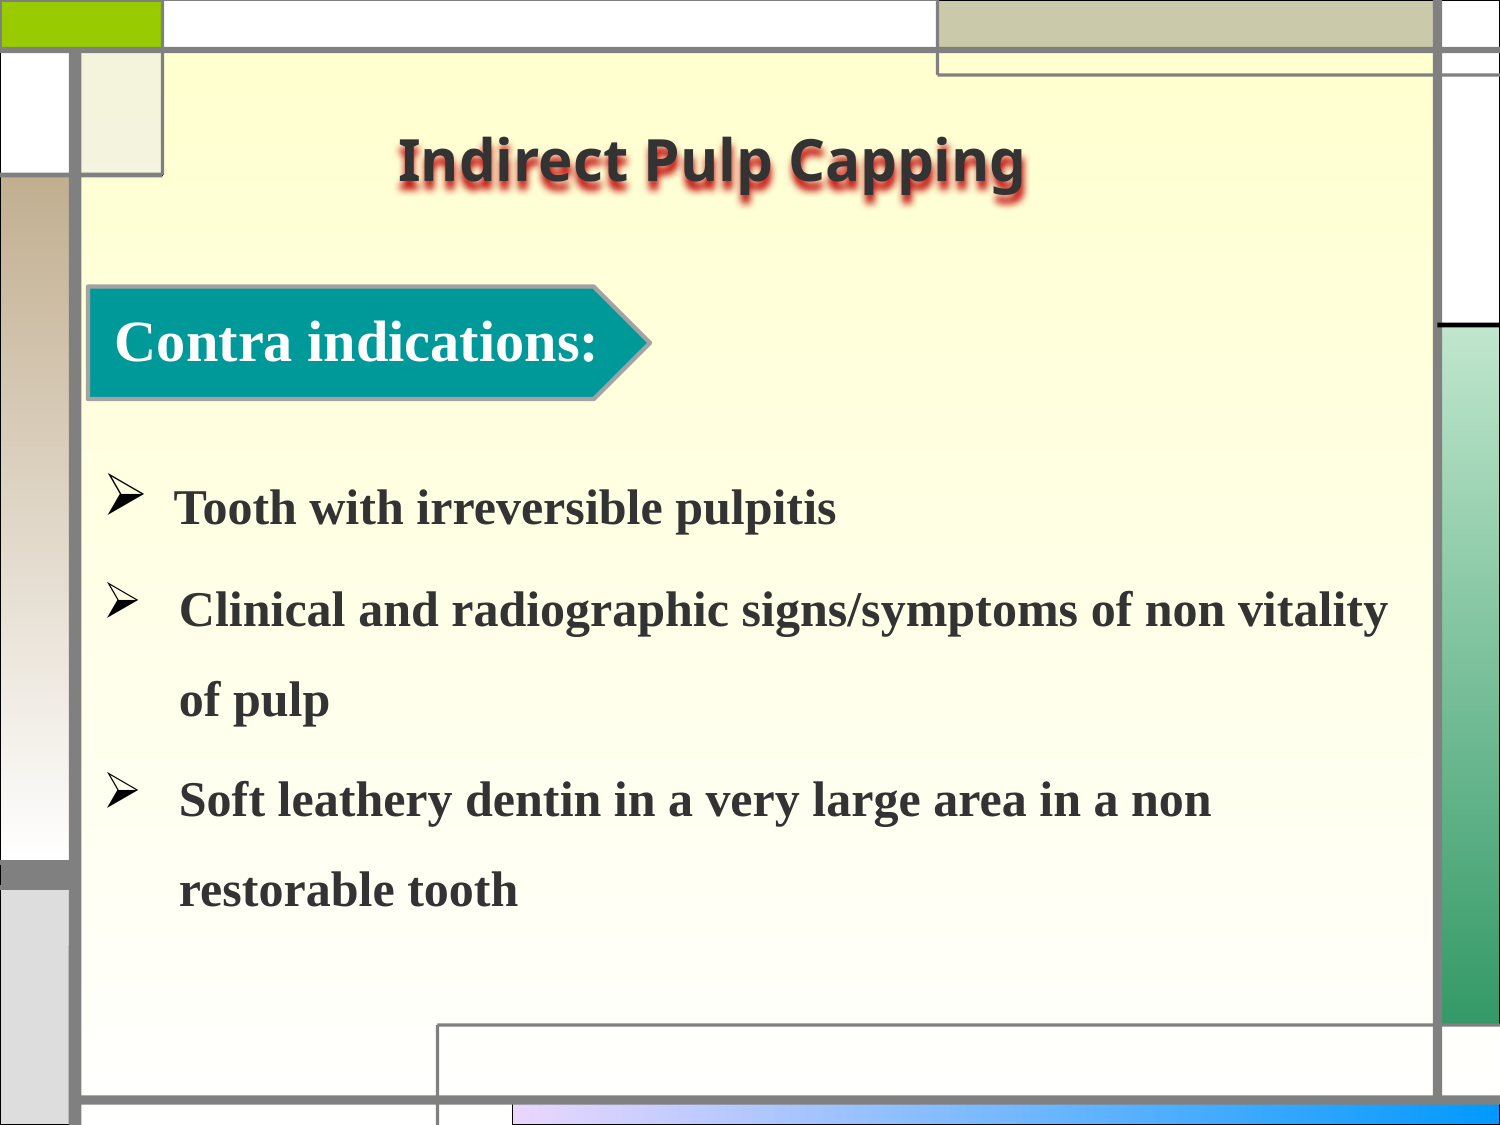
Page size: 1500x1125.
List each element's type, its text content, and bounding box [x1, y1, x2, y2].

text_box [85, 284, 598, 402]
list Contra indications: [99, 287, 676, 401]
text_box Indirect Pulp Capping [374, 112, 1050, 204]
text_box Tooth with irreversible pulpitis Clinical and radiographic signs/symptoms of non vitality of pulp Soft leathery dentin in a very large area in a non restorable tooth [87, 424, 1420, 900]
